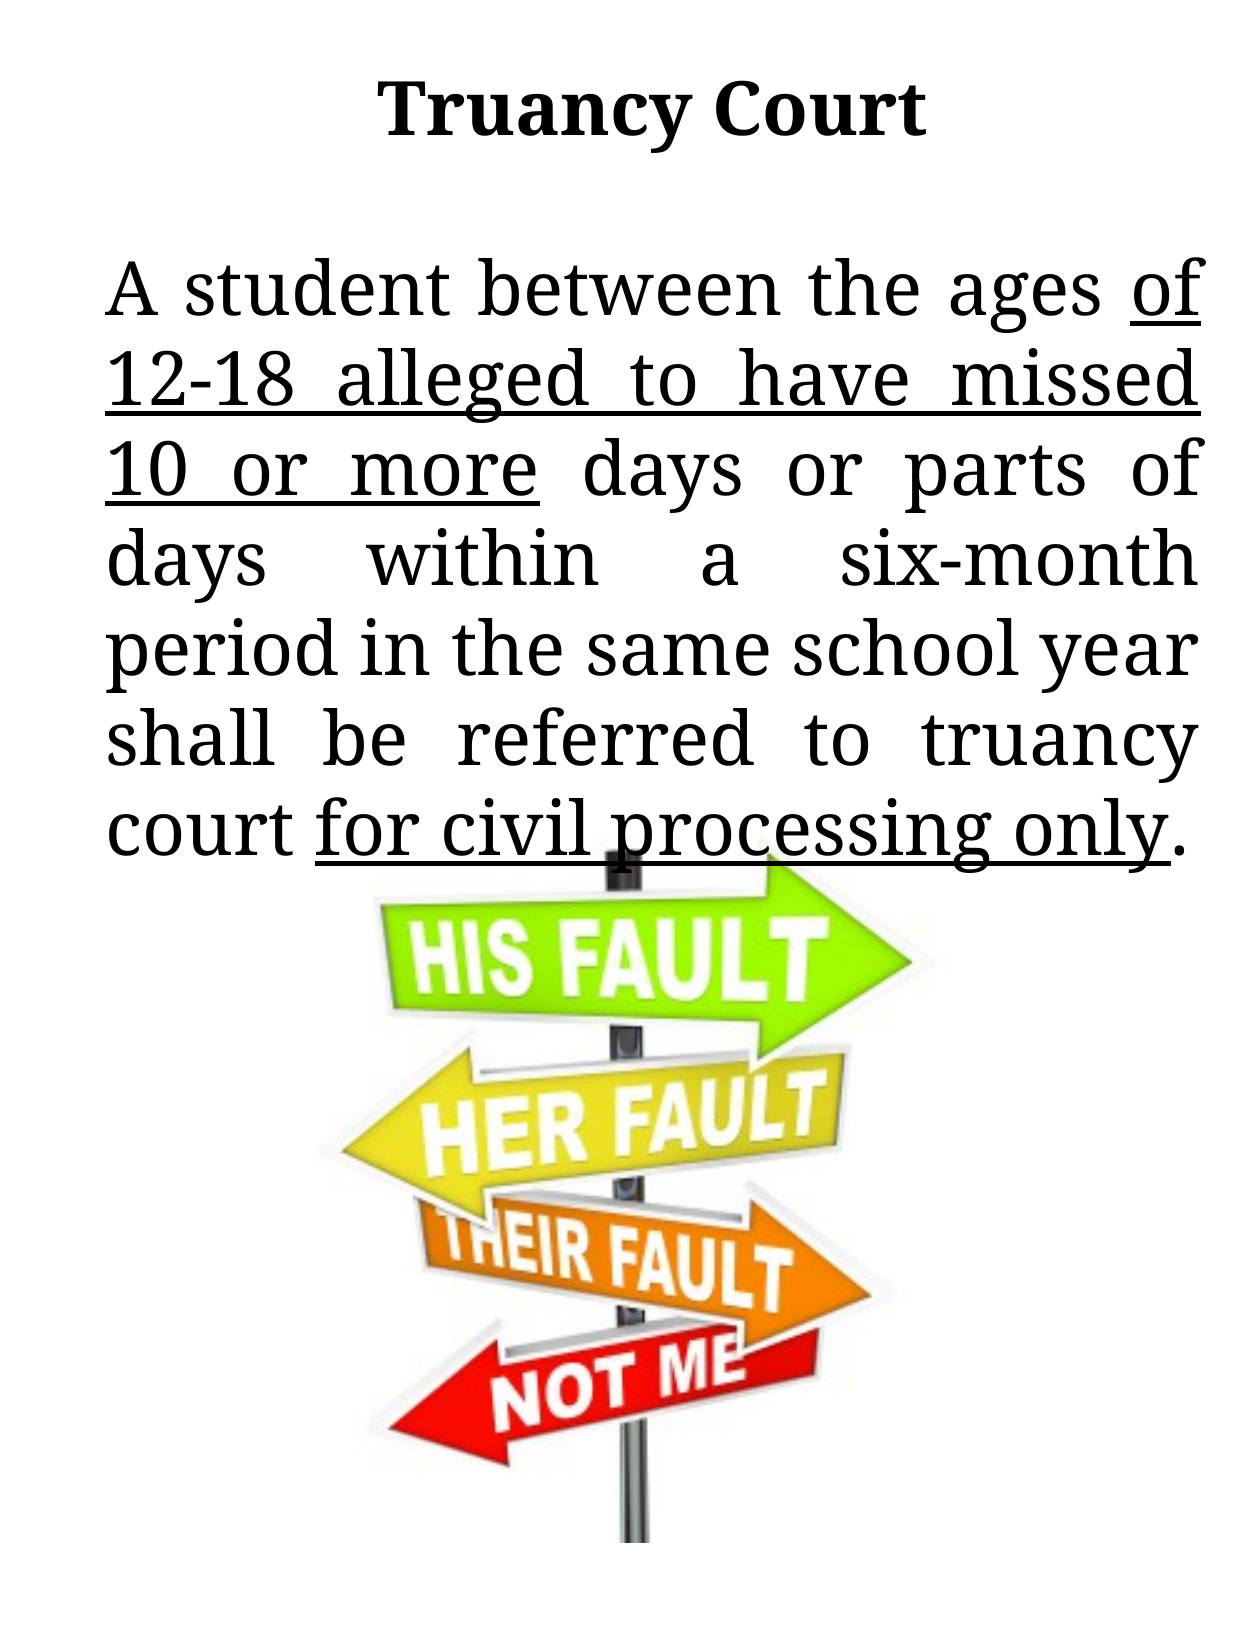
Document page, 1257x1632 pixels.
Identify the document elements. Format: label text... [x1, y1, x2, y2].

picture [254, 795, 1003, 1543]
text_box Truancy Court A student between the ages of 12-18 alleged to have missed 10 or more days or parts of days within a six-month period in the same school year shall be referred to truancy court for civil processing only. [90, 53, 1216, 878]
